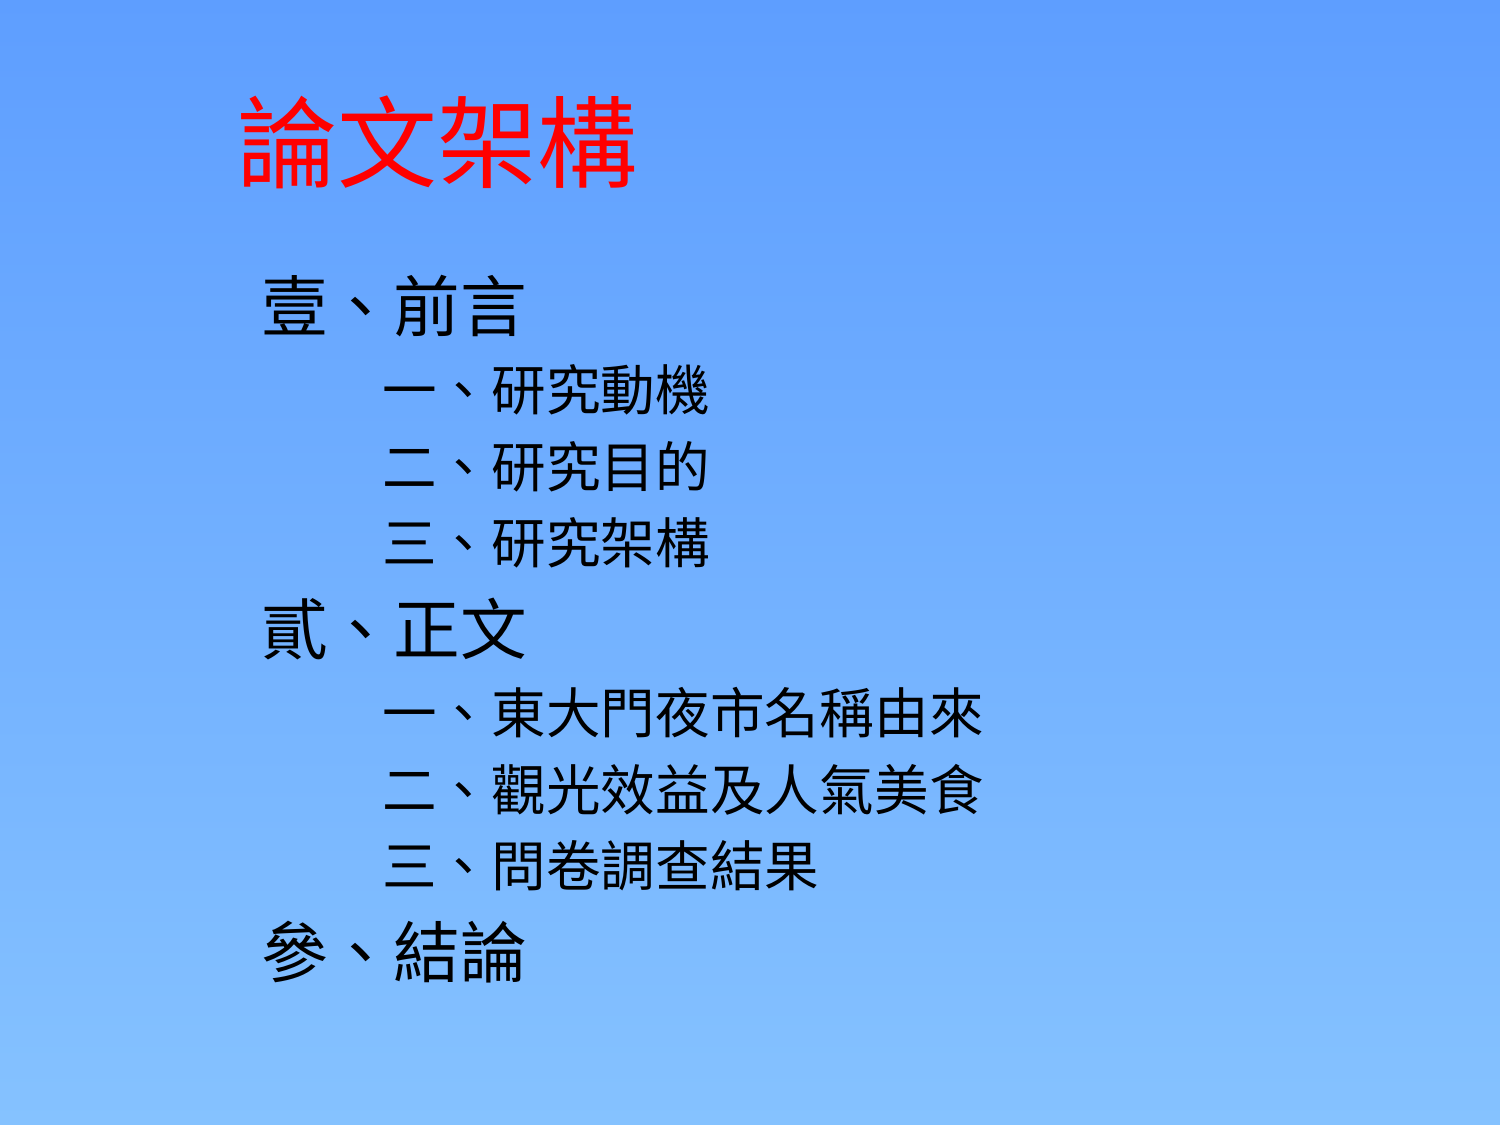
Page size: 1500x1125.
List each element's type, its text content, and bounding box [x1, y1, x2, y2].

title 論文架構 [222, 46, 683, 235]
list 壹、前言 一、研究動機 二、研究目的 三、研究架構 貳、正文 一、東大門夜市名稱由來 二、觀光效益及人氣美食 三、問卷調查結果 參、結論 [245, 257, 1273, 1001]
